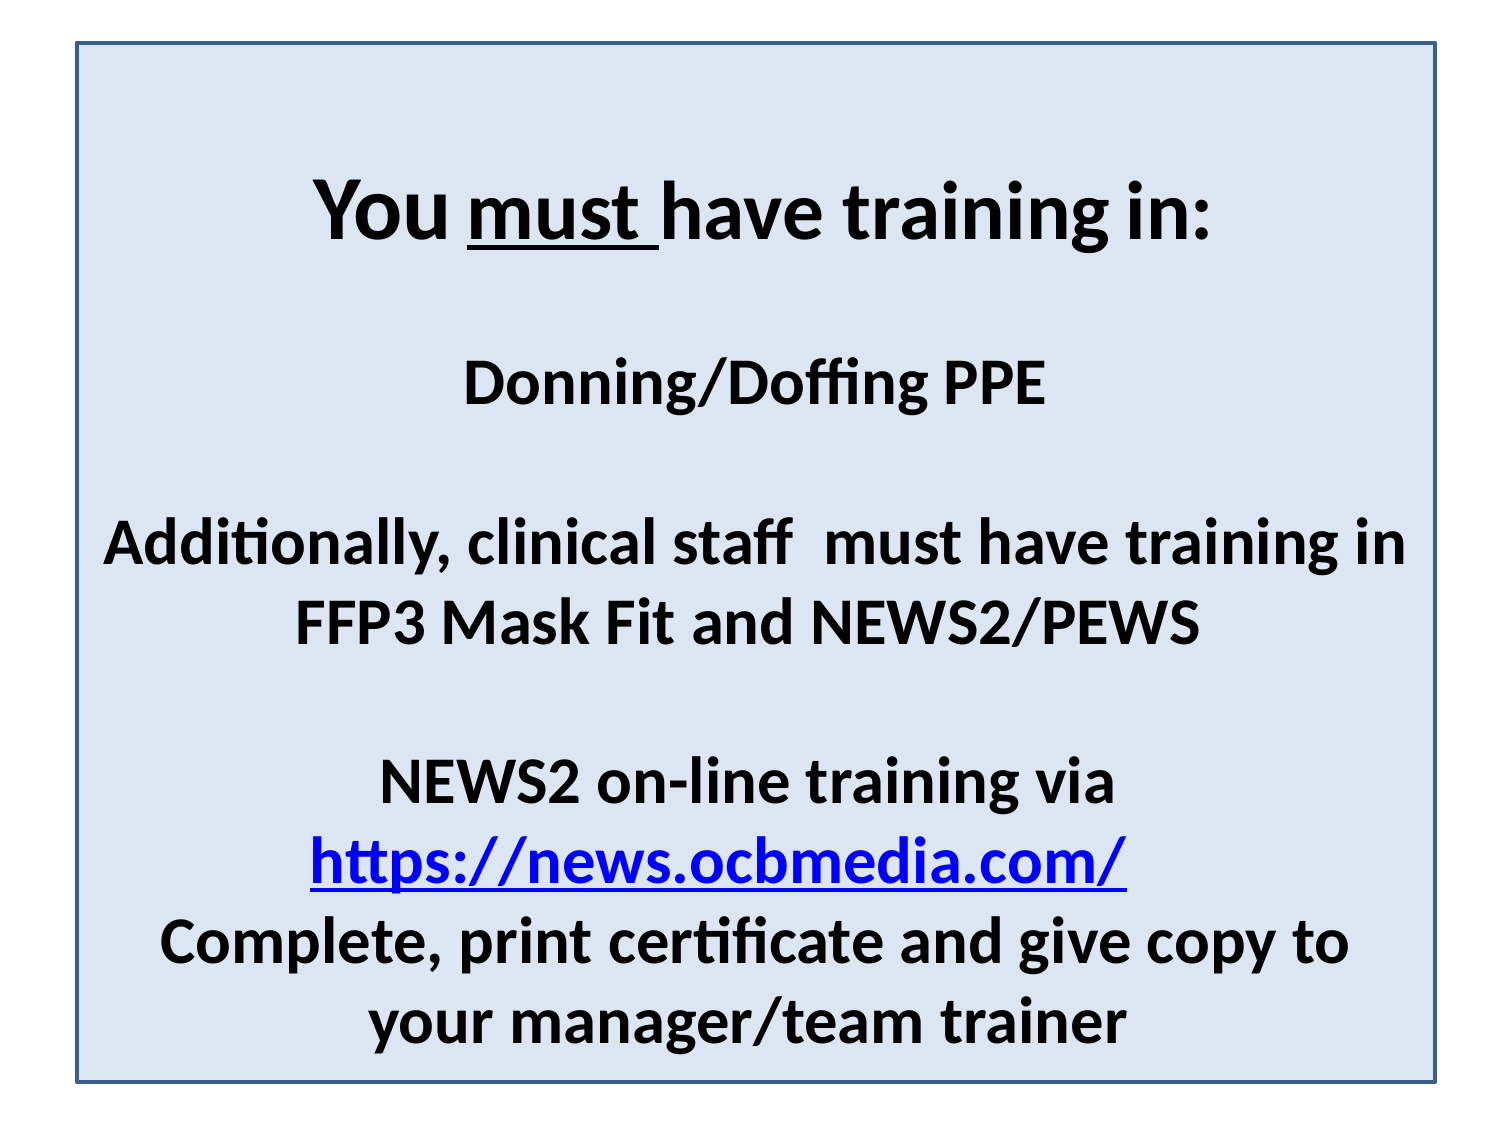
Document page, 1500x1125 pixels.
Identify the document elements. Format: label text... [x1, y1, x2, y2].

text_box You must have training in: Donning/Doffing PPE Additionally, clinical staff must have training in FFP3 Mask Fit and NEWS2/PEWS NEWS2 on-line training via https://news.ocbmedia.com/ Complete, print certificate and give copy to your manager/team trainer [75, 41, 1437, 1084]
